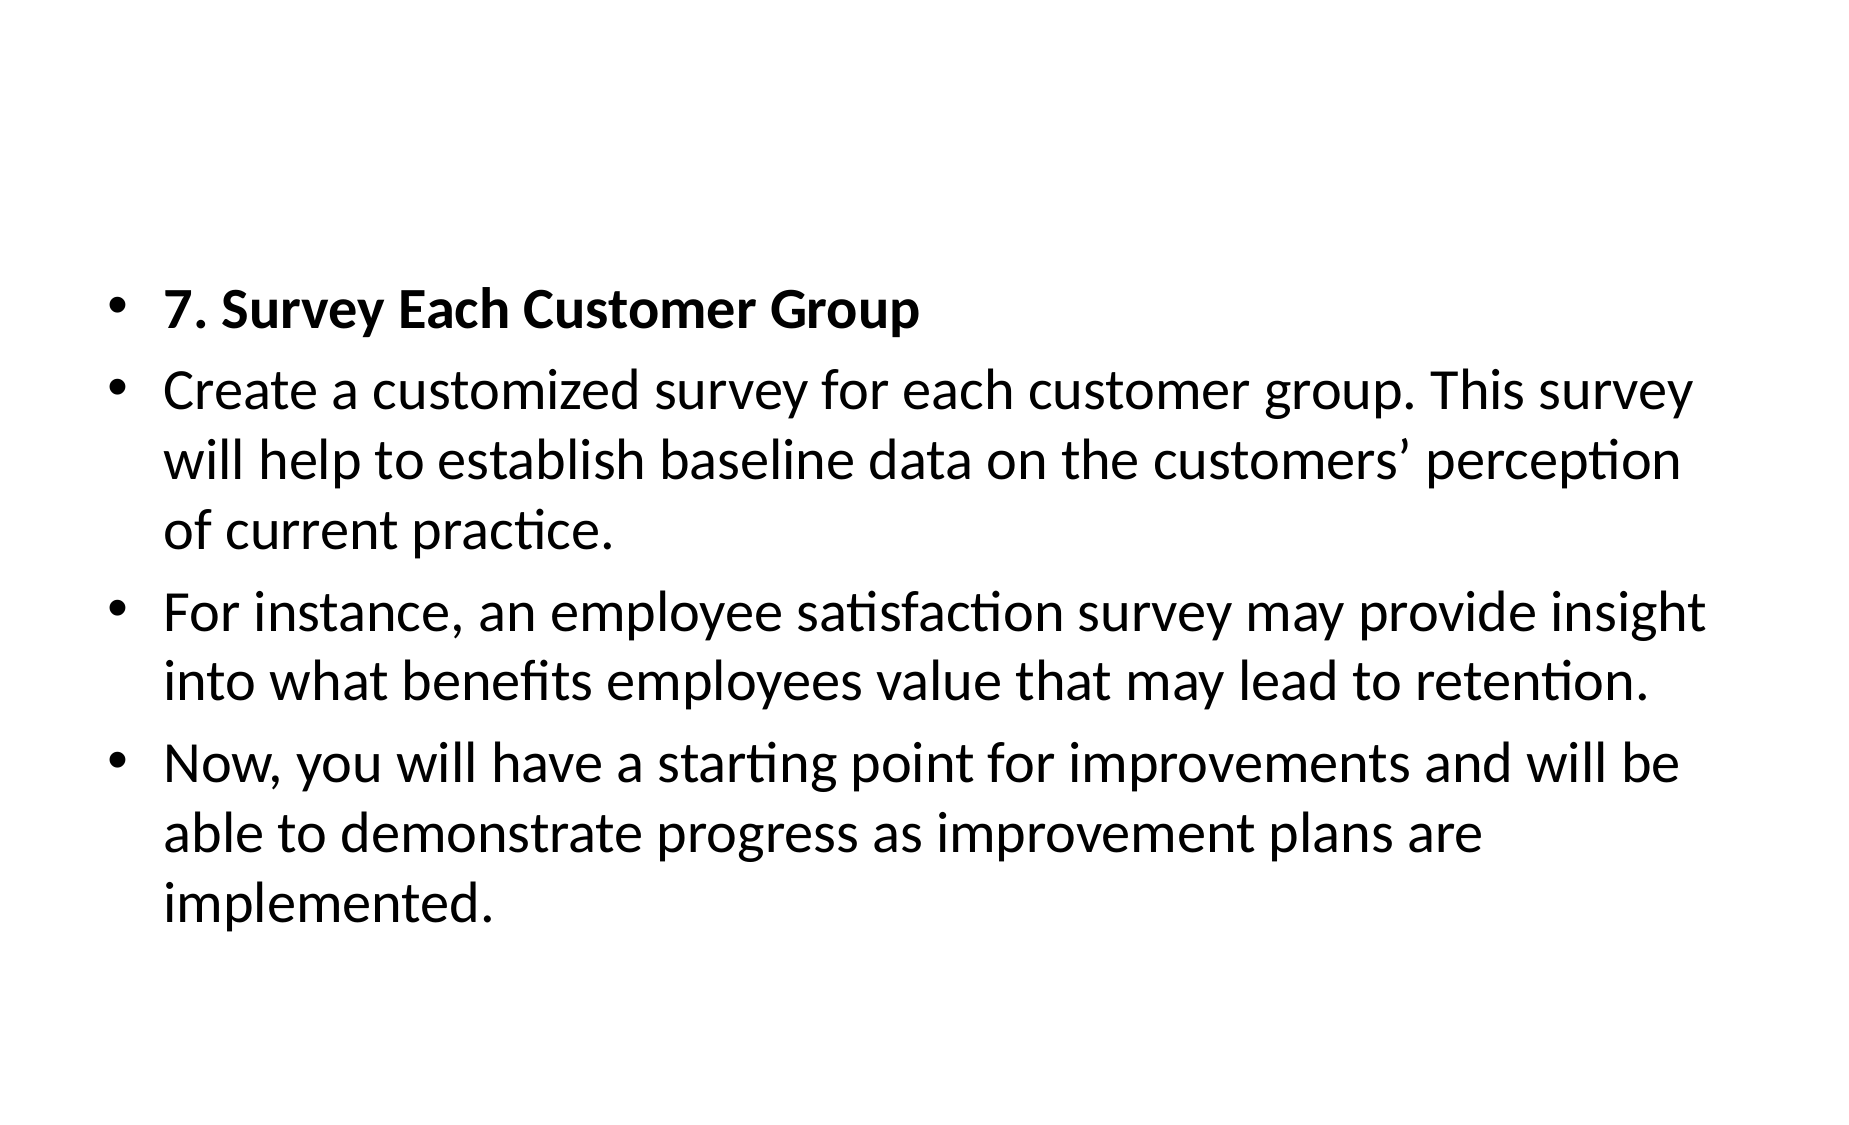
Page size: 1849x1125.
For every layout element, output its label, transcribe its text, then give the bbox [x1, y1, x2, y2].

list 7. Survey Each Customer Group Create a customized survey for each customer group. This survey will help to establish baseline data on the customers’ perception of current practice. For instance, an employee satisfaction survey may provide insight into what benefits employees value that may lead to retention. Now, you will have a starting point for improvements and will be able to demonstrate progress as improvement plans are implemented. [92, 262, 1757, 1005]
